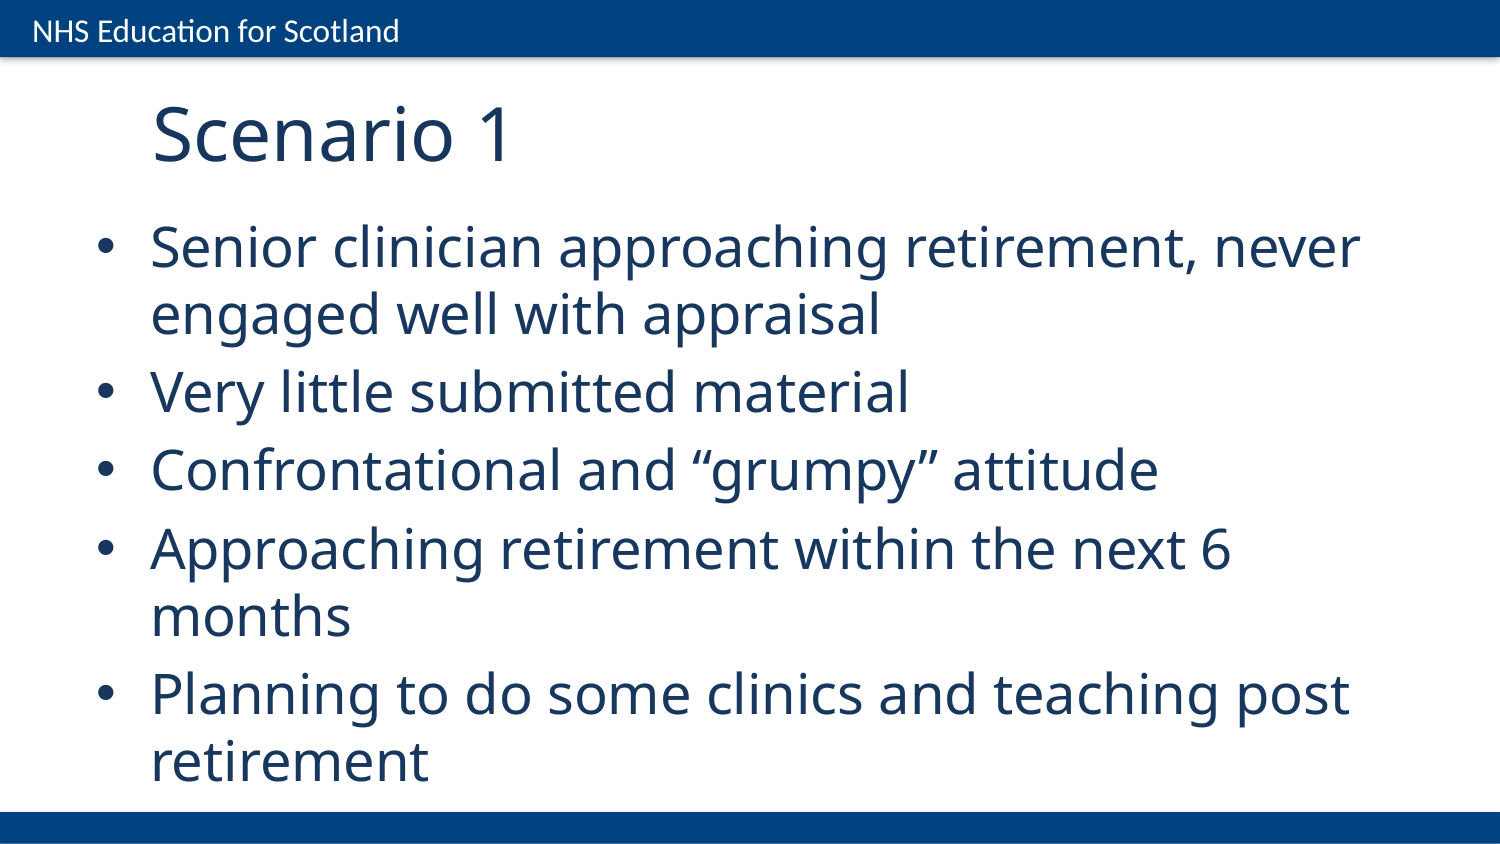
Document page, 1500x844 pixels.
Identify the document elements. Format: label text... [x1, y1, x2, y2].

title Scenario 1 [137, 88, 1476, 174]
list Senior clinician approaching retirement, never engaged well with appraisal Very little submitted material Confrontational and “grumpy” attitude Approaching retirement within the next 6 months Planning to do some clinics and teaching post retirement [81, 204, 1419, 803]
